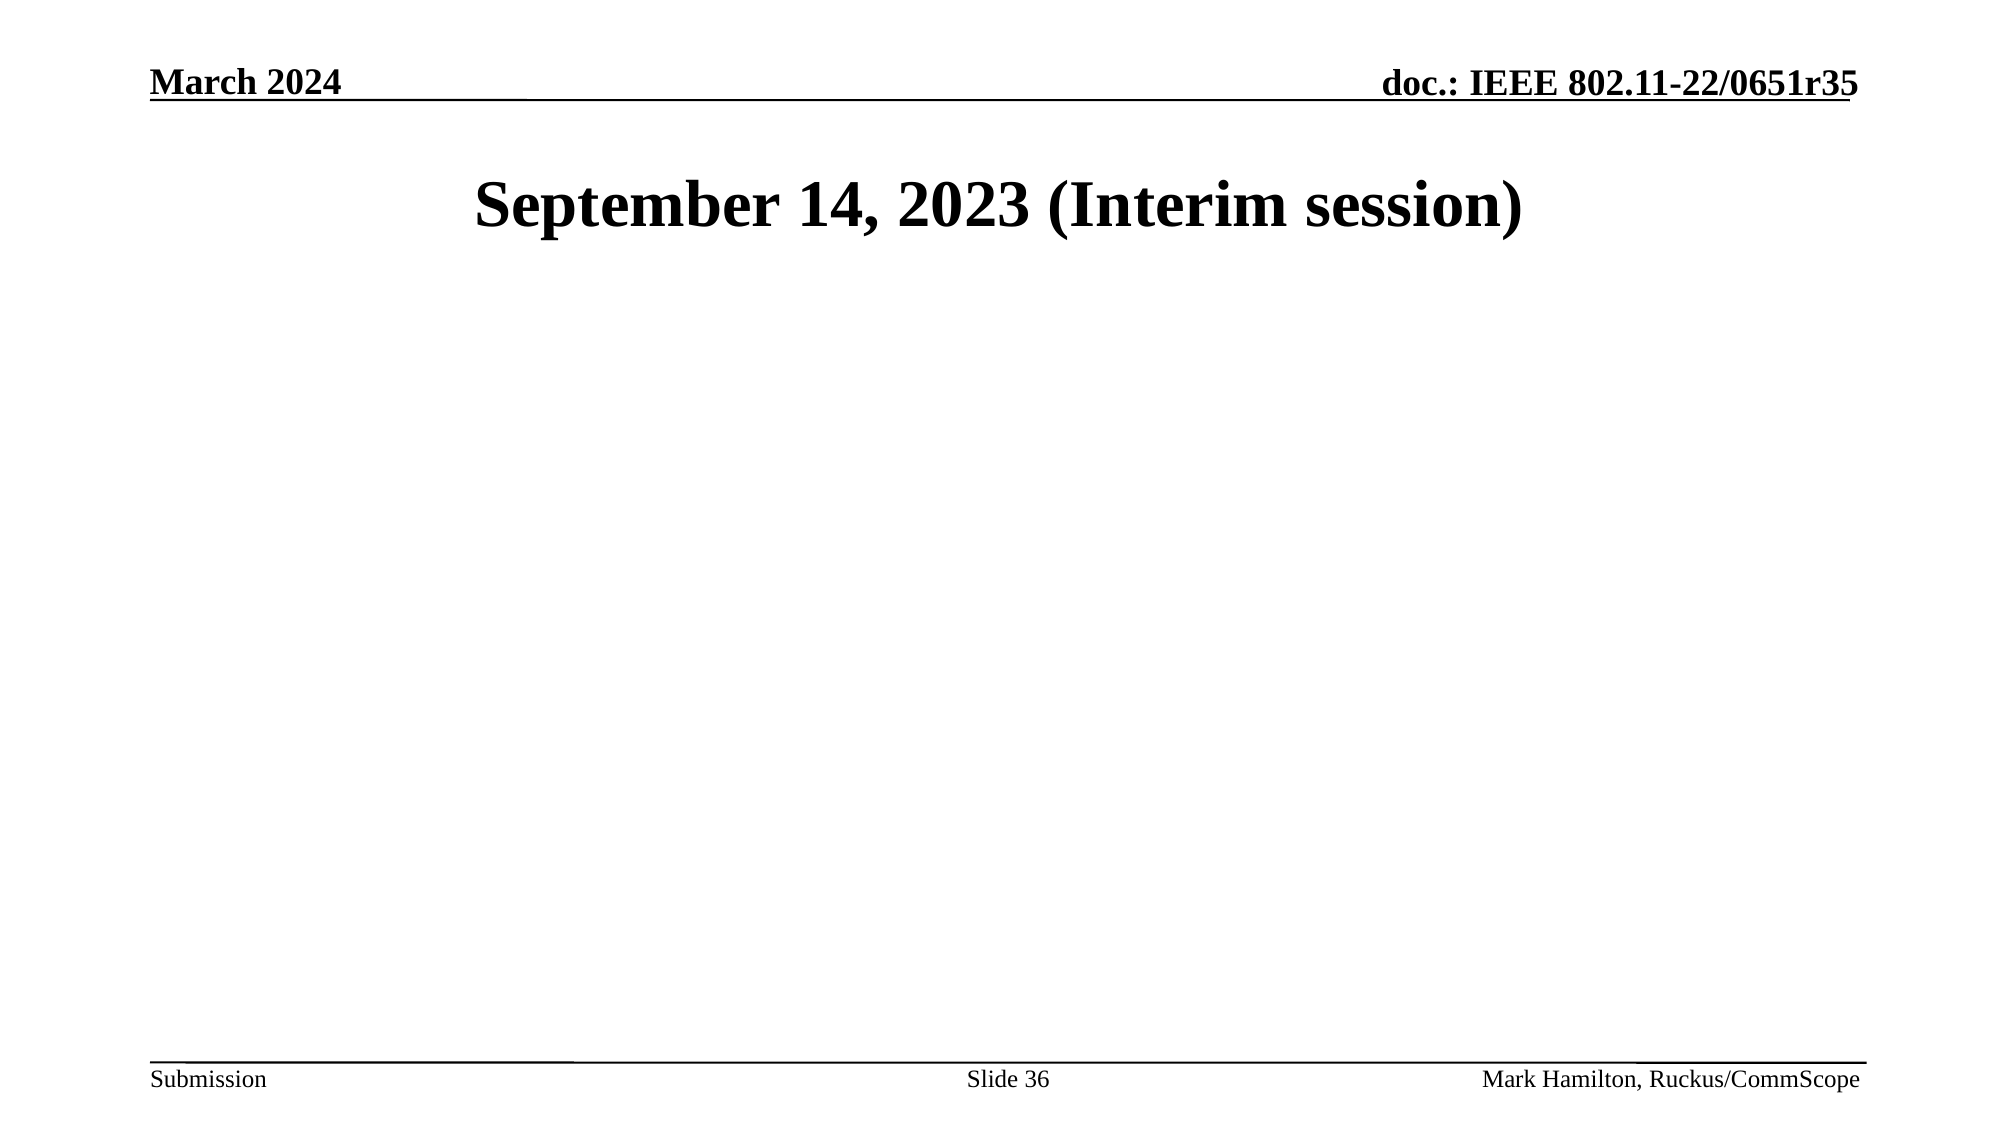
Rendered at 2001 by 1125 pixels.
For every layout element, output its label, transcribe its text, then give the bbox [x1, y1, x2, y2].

title September 14, 2023 (Interim session) [149, 112, 1850, 288]
slide_number Slide 36 [950, 1061, 1067, 1123]
